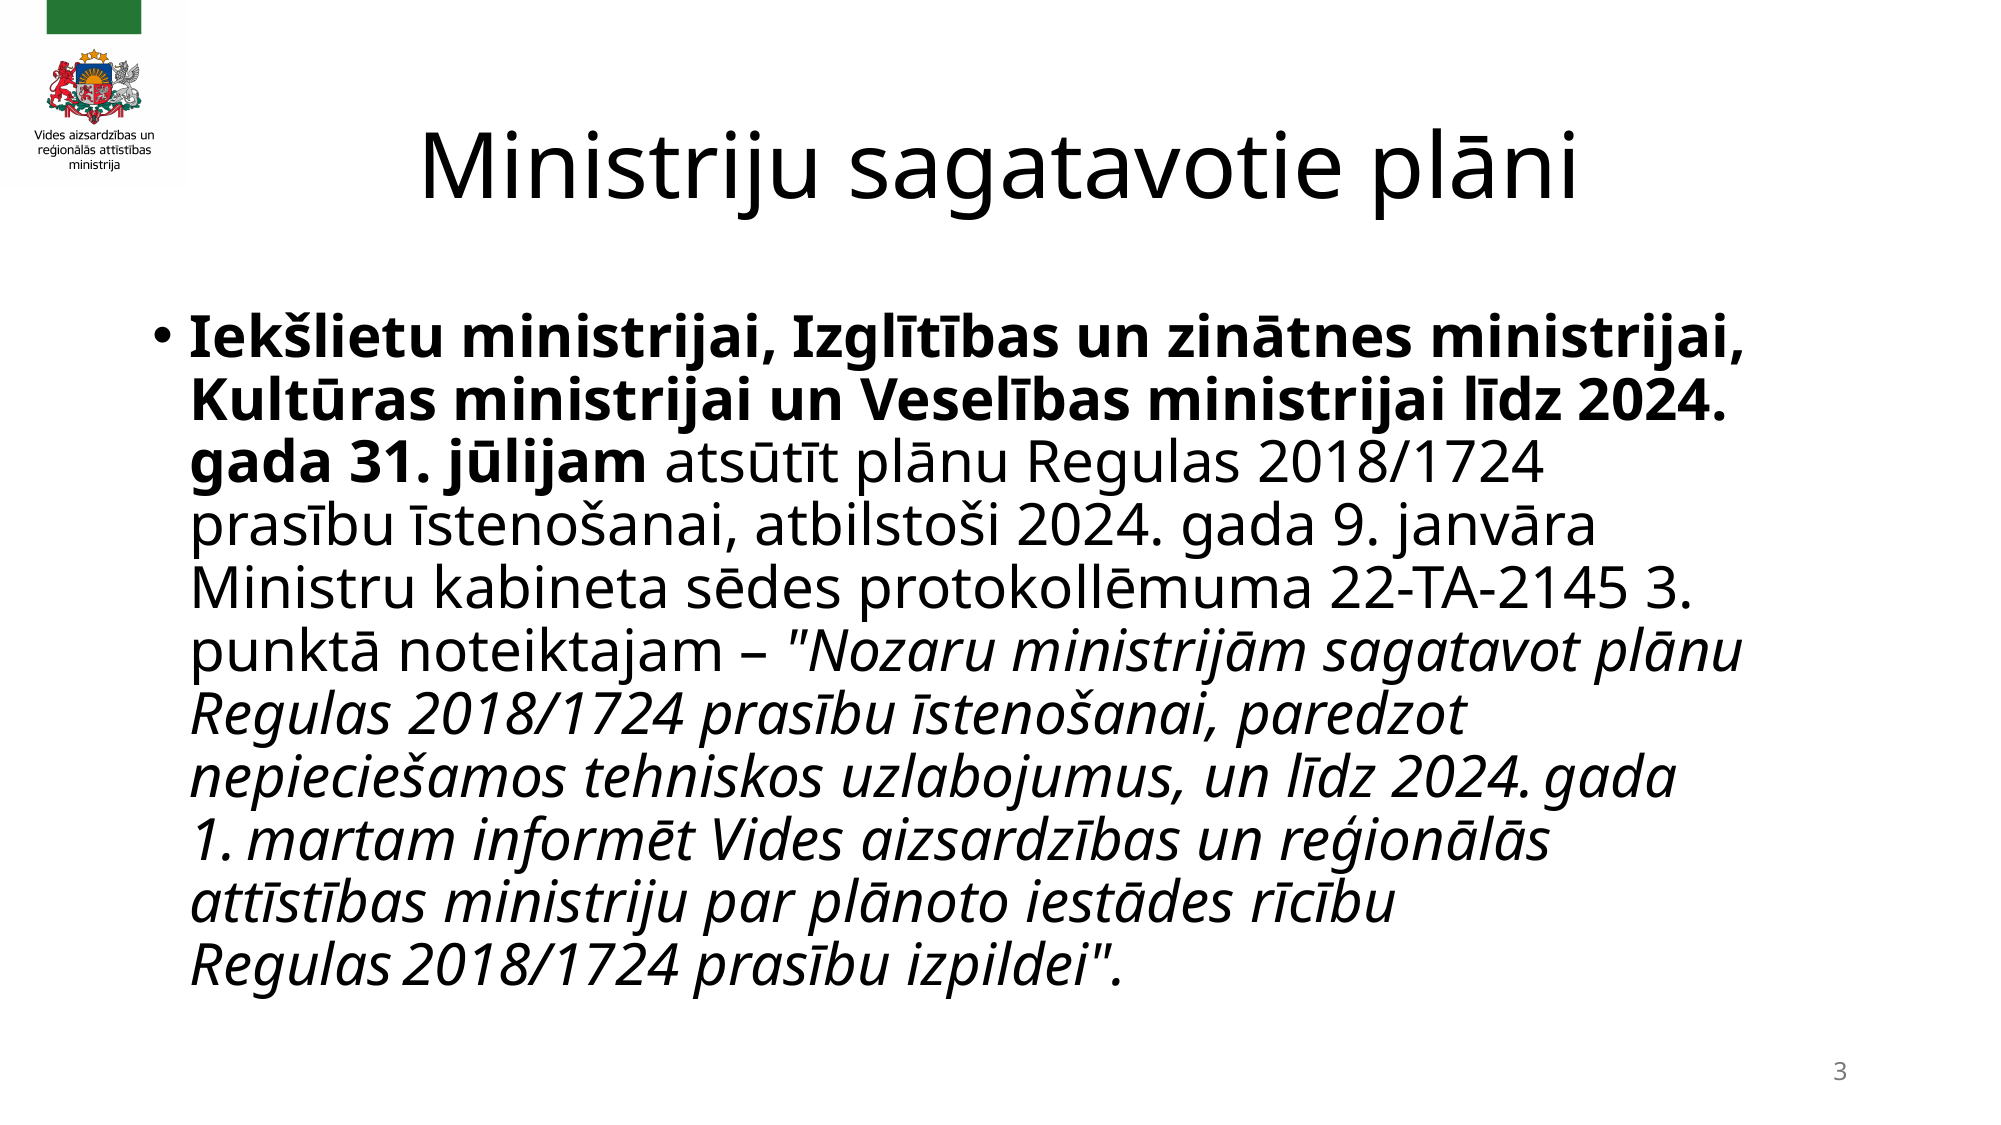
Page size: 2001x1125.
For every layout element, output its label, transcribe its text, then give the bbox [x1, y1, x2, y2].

list Iekšlietu ministrijai, Izglītības un zinātnes ministrijai, Kultūras ministrijai un Veselības ministrijai līdz 2024. gada 31. jūlijam atsūtīt plānu Regulas 2018/1724 prasību īstenošanai, atbilstoši 2024. gada 9. janvāra Ministru kabineta sēdes protokollēmuma 22-TA-2145 3. punktā noteiktajam – "Nozaru ministrijām sagatavot plānu Regulas 2018/1724 prasību īstenošanai, paredzot nepieciešamos tehniskos uzlabojumus, un līdz 2024. gada 1. martam informēt Vides aizsardzības un reģionālās attīstības ministriju par plānoto iestādes rīcību Regulas 2018/1724 prasību izpildei". [137, 299, 1768, 1014]
title Ministriju sagatavotie plāni [137, 59, 1863, 278]
picture [0, 0, 188, 188]
slide_number 3 [1412, 1042, 1863, 1103]
